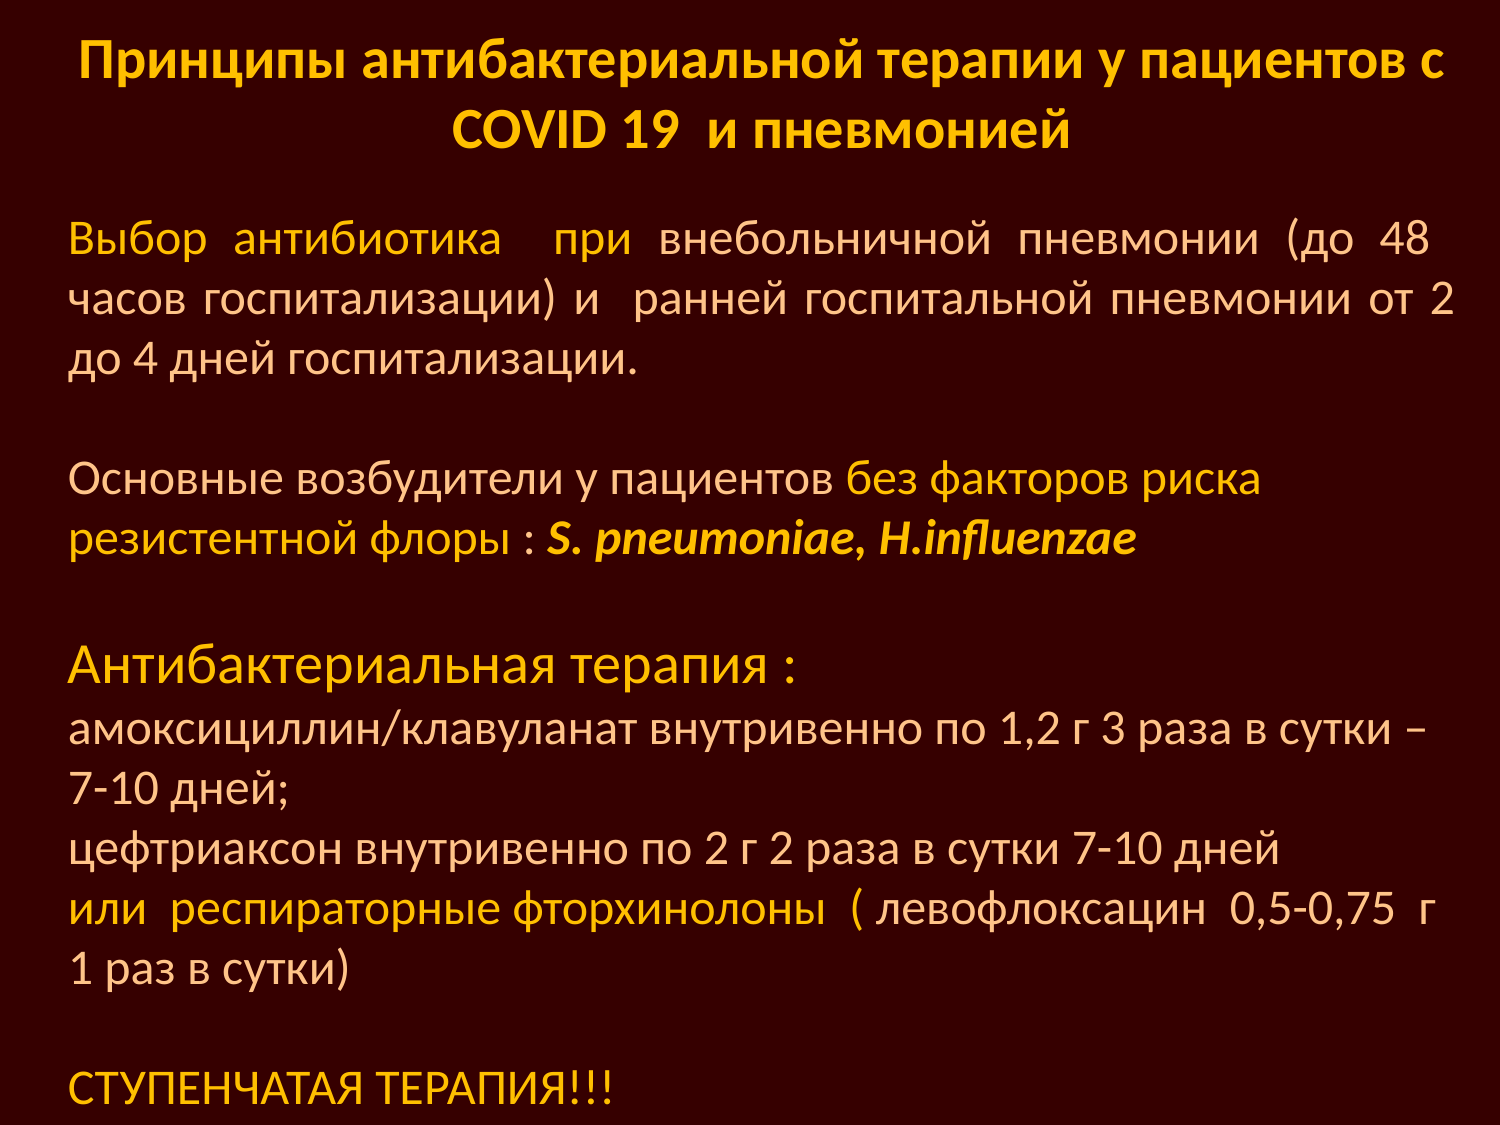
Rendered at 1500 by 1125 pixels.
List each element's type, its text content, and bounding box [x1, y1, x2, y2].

text_box Принципы антибактериальной терапии у пациентов с COVID 19 и пневмонией Выбор антибиотика при внебольничной пневмонии (до 48 часов госпитализации) и ранней госпитальной пневмонии от 2 до 4 дней госпитализации. Основные возбудители у пациентов без факторов риска резистентной флоры : S. pneumoniae, H.influenzae Антибактериальная терапия : амоксициллин/клавуланат внутривенно по 1,2 г 3 раза в сутки – 7-10 дней; цефтриаксон внутривенно по 2 г 2 раза в сутки 7-10 дней или респираторные фторхинолоны ( левофлоксацин 0,5-0,75 г 1 раз в сутки) СТУПЕНЧАТАЯ ТЕРАПИЯ!!! [53, 12, 1471, 1123]
